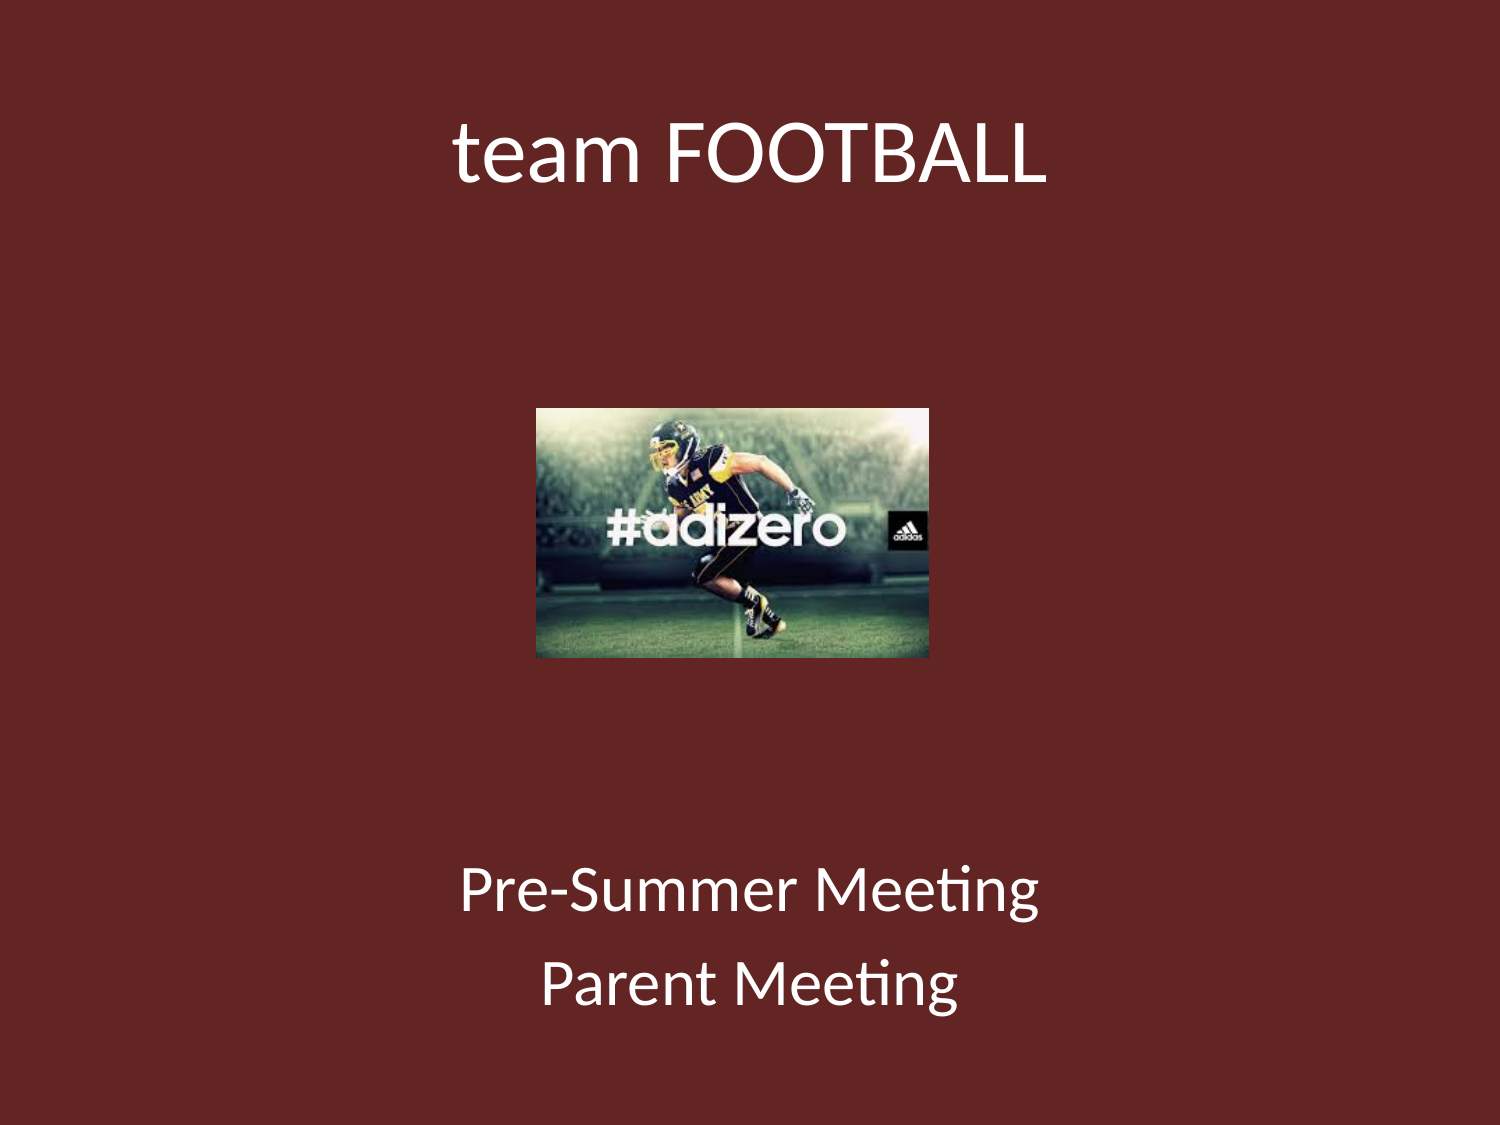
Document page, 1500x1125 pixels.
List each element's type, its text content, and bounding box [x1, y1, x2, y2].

subtitle Pre-Summer Meeting Parent Meeting [225, 837, 1275, 1125]
title team FOOTBALL [112, 24, 1388, 267]
picture [536, 408, 929, 658]
